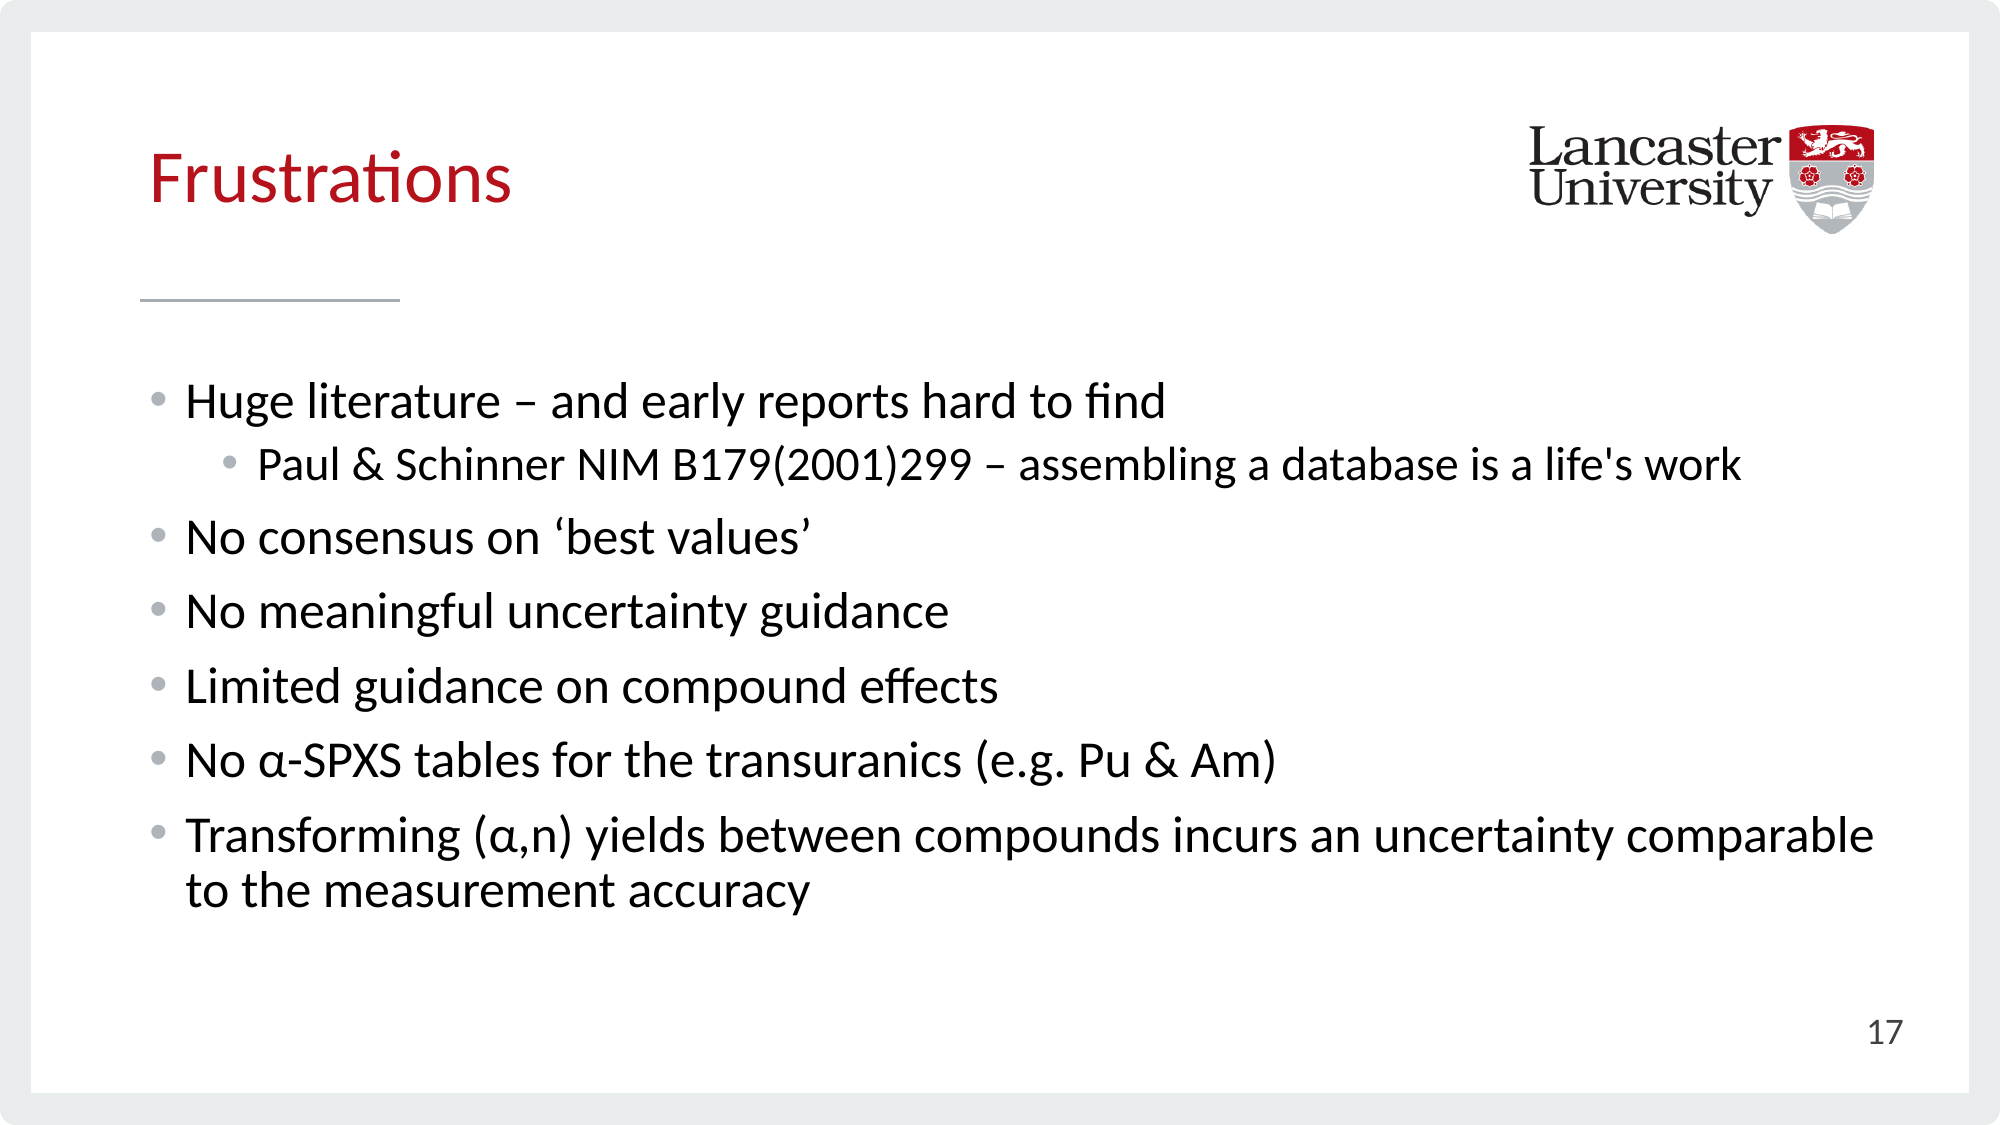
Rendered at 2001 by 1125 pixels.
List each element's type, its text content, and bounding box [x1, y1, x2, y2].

slide_number 17 [1468, 999, 1919, 1060]
title Frustrations [134, 85, 1376, 278]
list Huge literature – and early reports hard to find Paul & Schinner NIM B179(2001)299 – assembling a database is a life's work No consensus on ‘best values’ No meaningful uncertainty guidance Limited guidance on compound effects No α-SPXS tables for the transuranics (e.g. Pu & Am) Transforming (α,n) yields between compounds incurs an uncertainty comparable to the measurement accuracy [134, 366, 1893, 930]
